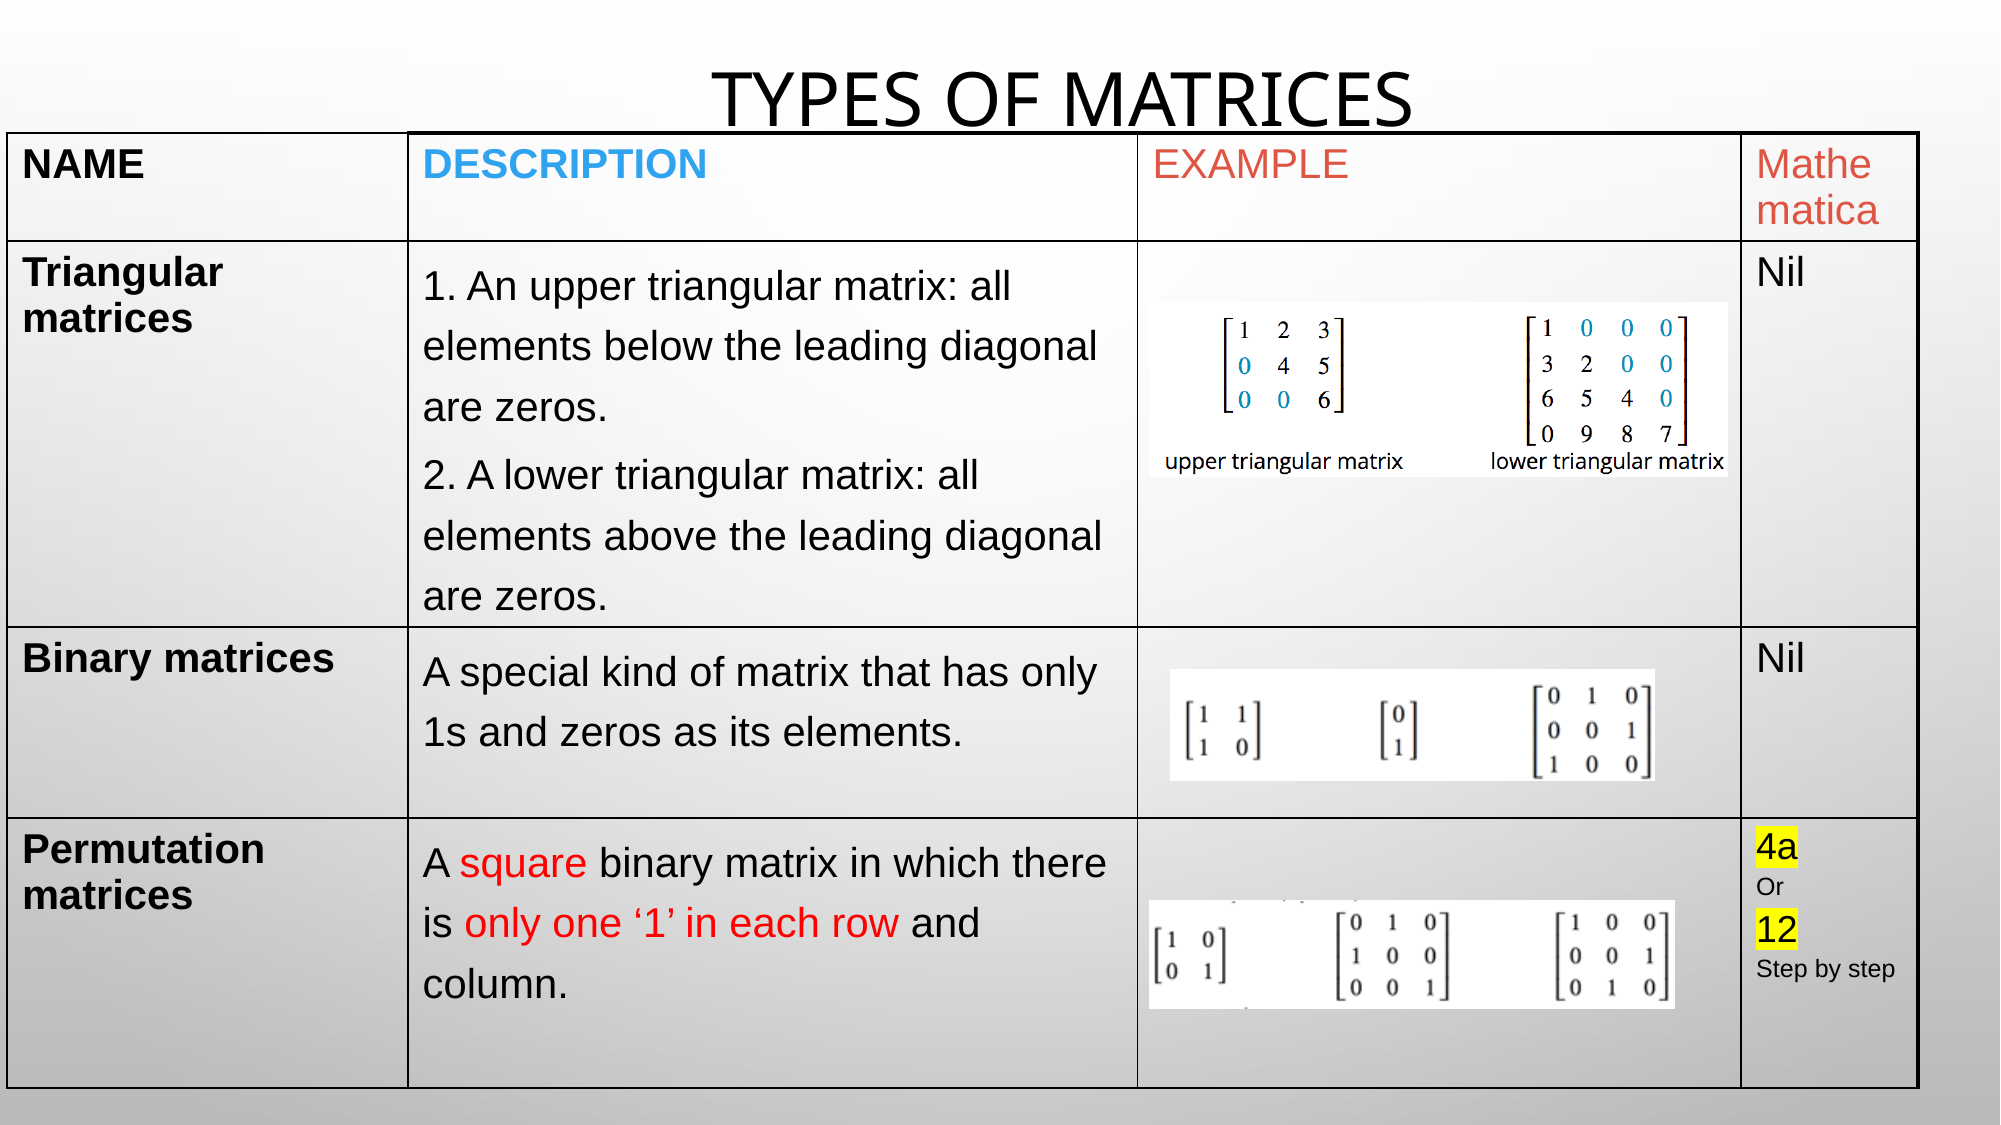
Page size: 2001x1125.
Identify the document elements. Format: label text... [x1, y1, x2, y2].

table_cell 1. An upper triangular matrix: all elements below the leading diagonal are zeros. 2. A lower triangular matrix: all elements above the leading diagonal are zeros. [409, 242, 1137, 626]
title TYPES OF MATRICES [426, 8, 1701, 131]
table_cell [1138, 242, 1740, 626]
table_header Mathematica [1742, 135, 1916, 240]
table_cell Permutation matrices [8, 819, 407, 1087]
table_cell A special kind of matrix that has only 1s and zeros as its elements. [409, 628, 1137, 817]
table_header NAME [8, 134, 407, 240]
picture [0, 0, 2000, 1125]
table_cell [1138, 819, 1740, 1087]
table_cell Nil [1742, 628, 1916, 817]
table_header DESCRIPTION [409, 135, 1137, 240]
table_cell A square binary matrix in which there is only one ‘1’ in each row and column. [409, 819, 1137, 1087]
table_header EXAMPLE [1138, 135, 1740, 240]
table_cell Triangular matrices [8, 242, 407, 626]
table_cell Nil [1742, 242, 1916, 626]
table_cell 4a Or 12 Step by step [1742, 819, 1916, 1087]
table_cell Binary matrices [8, 628, 407, 817]
table_cell [1138, 628, 1740, 817]
